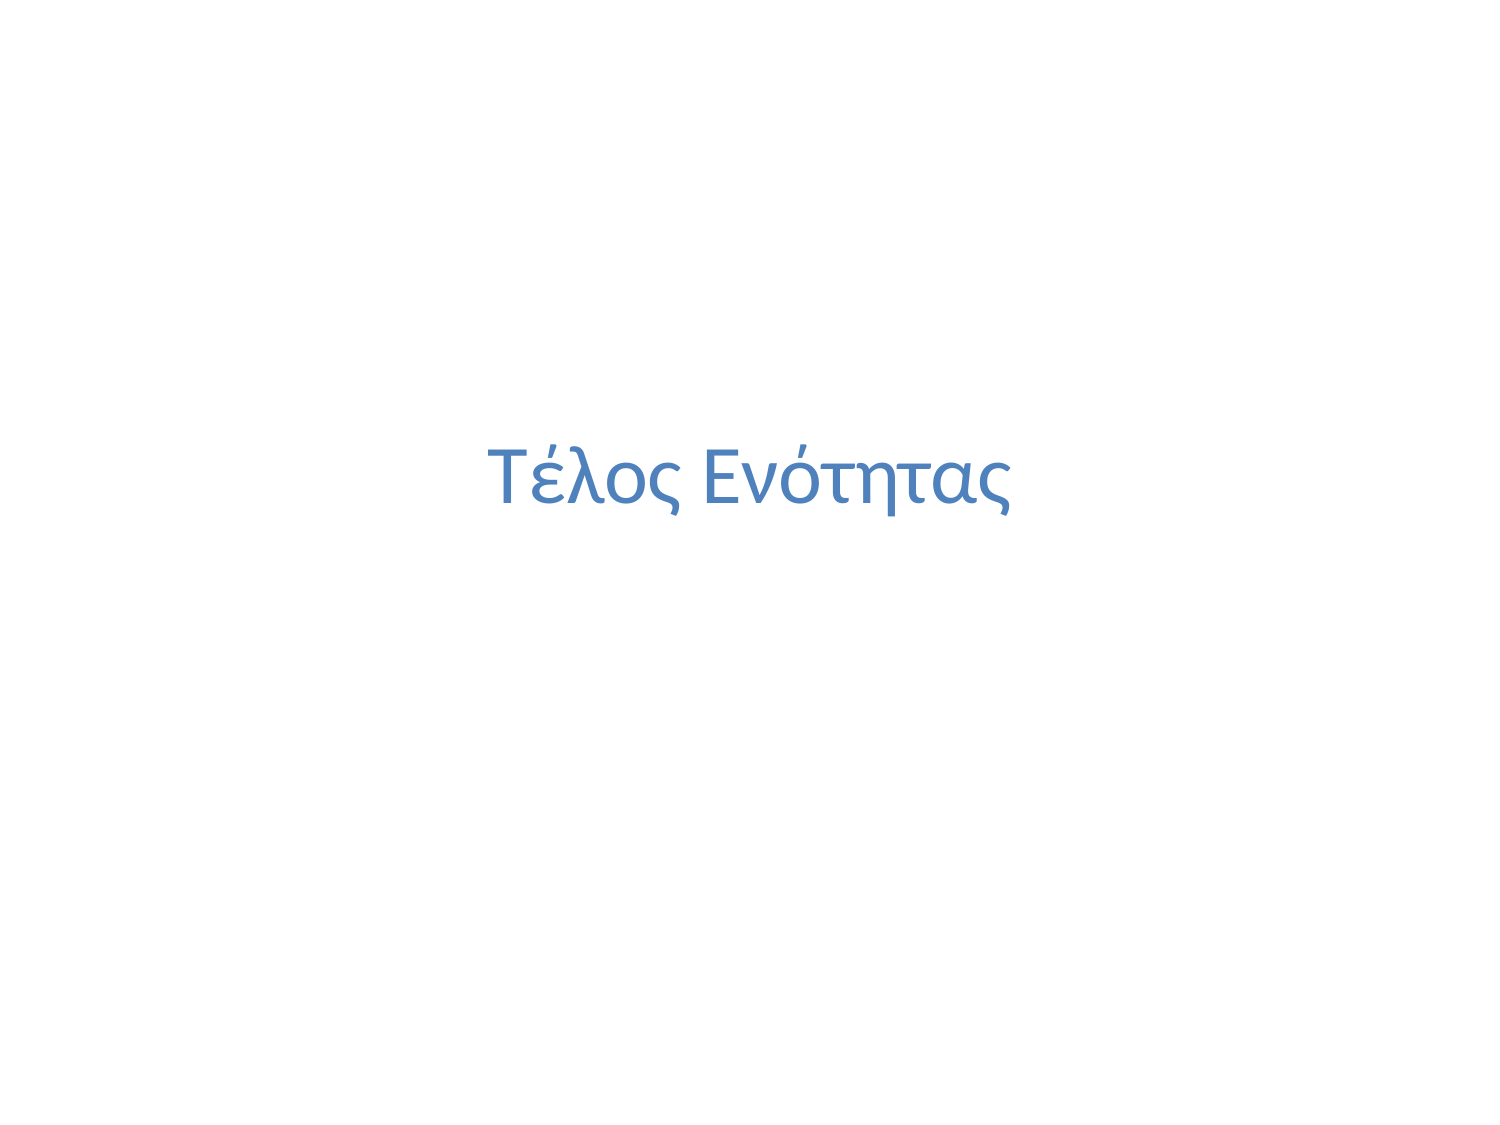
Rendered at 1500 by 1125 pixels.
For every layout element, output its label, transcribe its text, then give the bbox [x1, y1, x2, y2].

title Τέλος Ενότητας [112, 349, 1388, 591]
